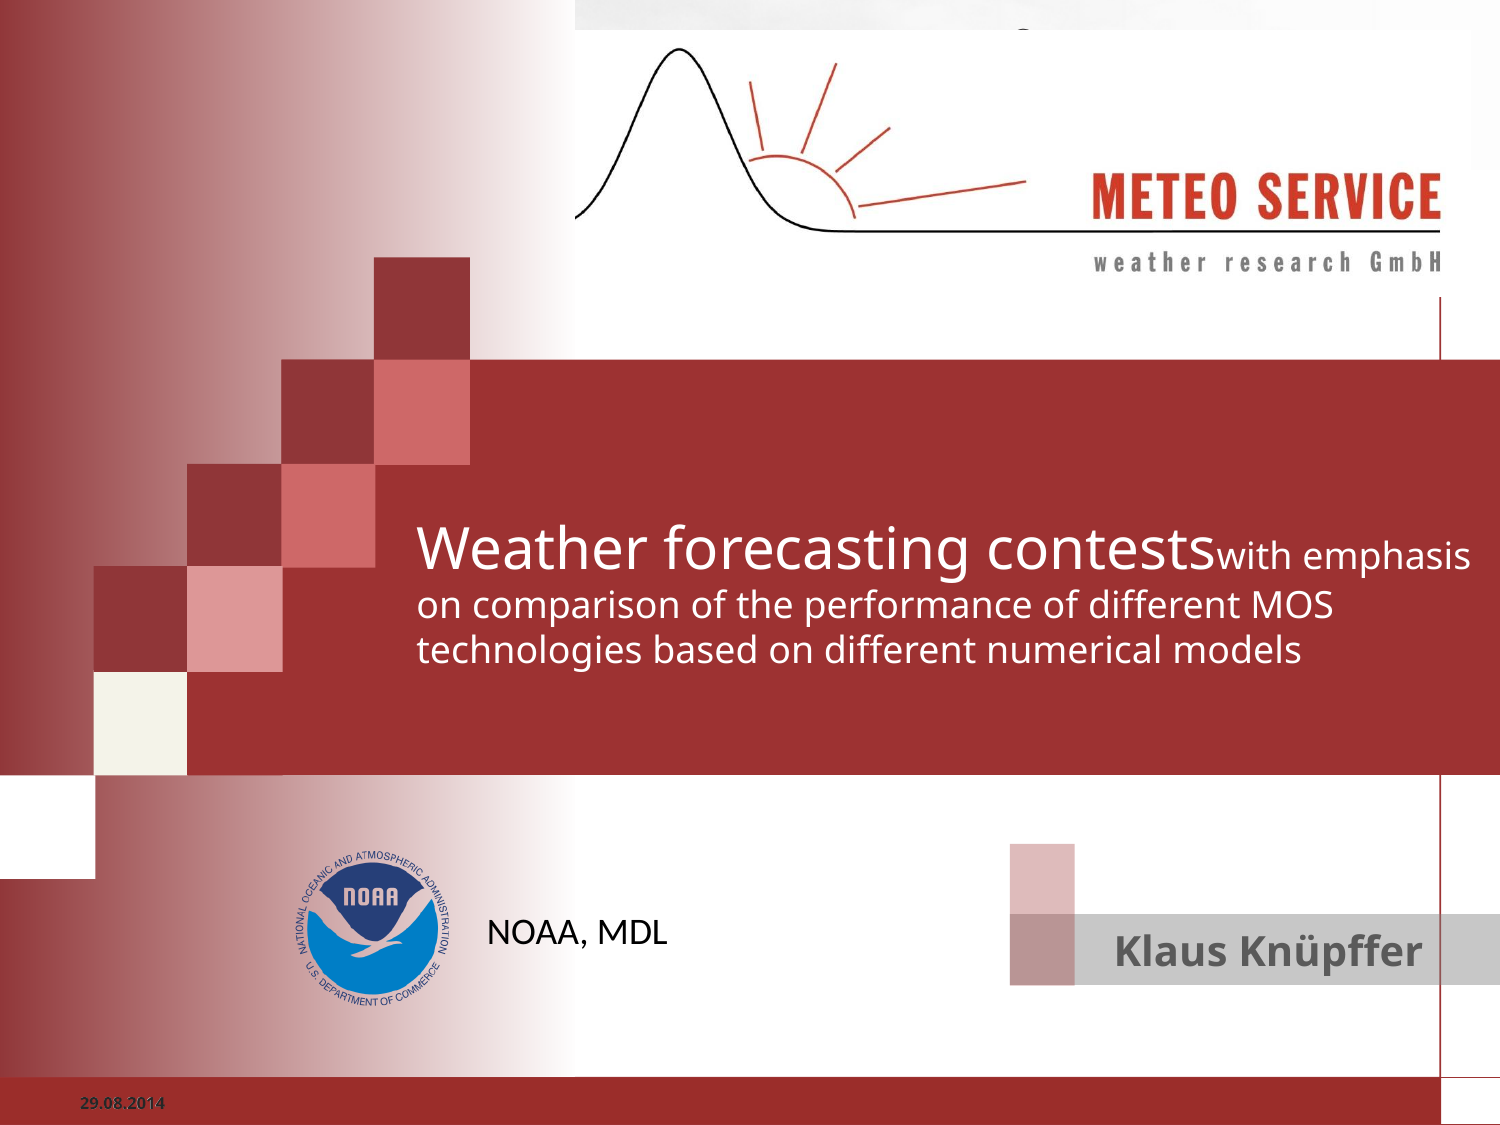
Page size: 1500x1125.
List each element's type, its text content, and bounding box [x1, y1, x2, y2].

text_box [1075, 914, 1500, 985]
picture [575, 0, 1500, 297]
text_box NOAA, MDL [471, 899, 685, 960]
picture [294, 851, 449, 1006]
text_box [1009, 843, 1075, 986]
text_box 29.08.2014 [64, 1085, 204, 1121]
text_box Weather forecasting contestswith emphasis on comparison of the performance of different MOS technologies based on different numerical models [401, 503, 1500, 734]
